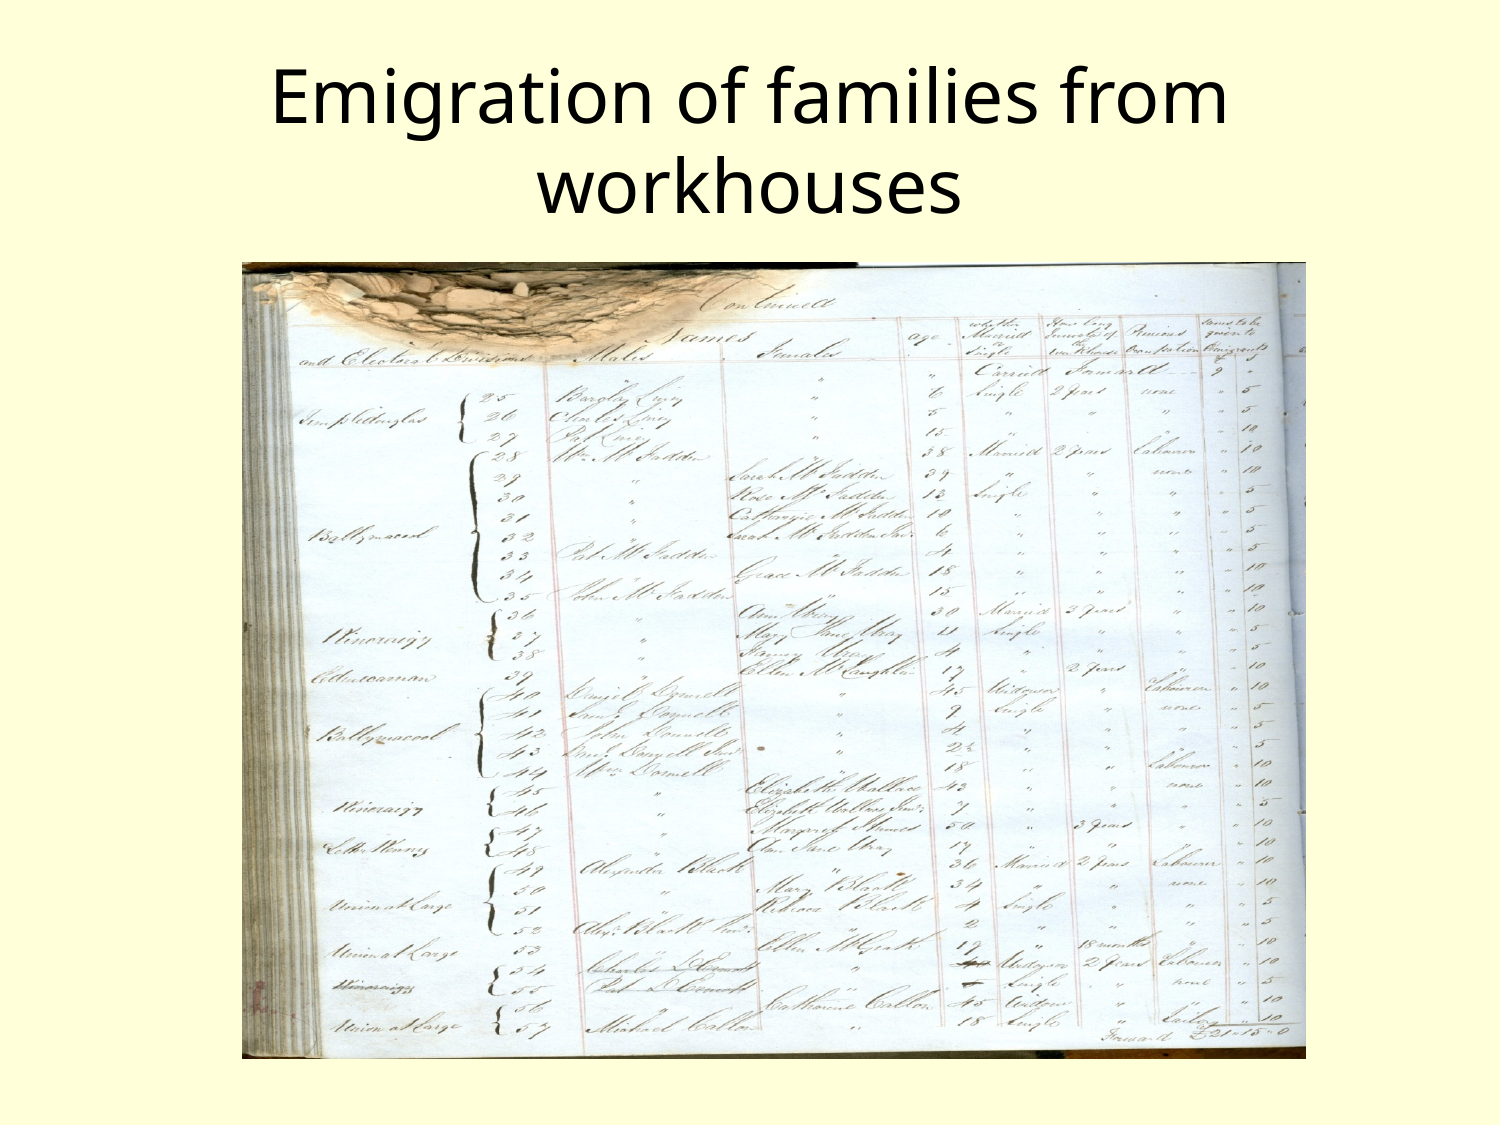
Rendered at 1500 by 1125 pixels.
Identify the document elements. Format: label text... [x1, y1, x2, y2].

title Emigration of families from workhouses [75, 45, 1425, 233]
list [241, 262, 1306, 1059]
